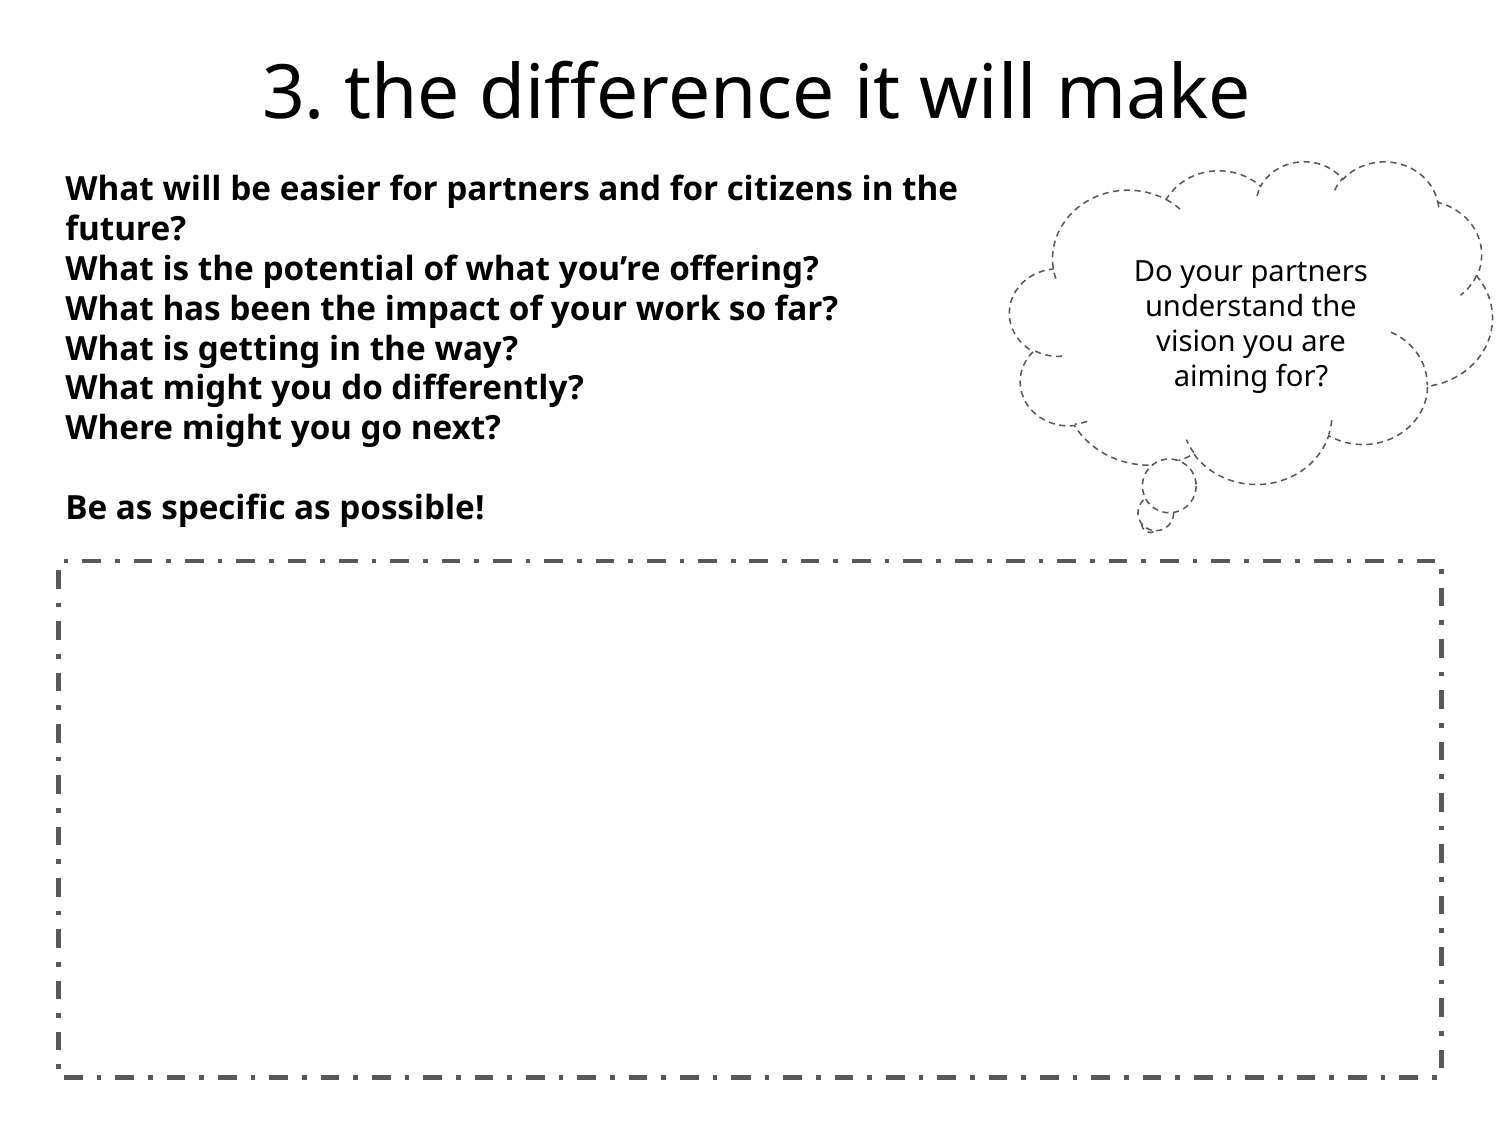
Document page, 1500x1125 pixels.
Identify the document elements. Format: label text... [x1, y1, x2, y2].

text_box [1009, 161, 1493, 456]
text_box What will be easier for partners and for citizens in the future? What is the potential of what you’re offering? What has been the impact of your work so far? What is getting in the way? What might you do differently? Where might you go next? Be as specific as possible! [50, 215, 999, 478]
text_box Do your partners understand the vision you are aiming for? [1107, 237, 1395, 500]
text_box [58, 561, 1442, 1078]
text_box 3. the difference it will make [20, 1, 1493, 176]
text_box [1137, 500, 1193, 533]
